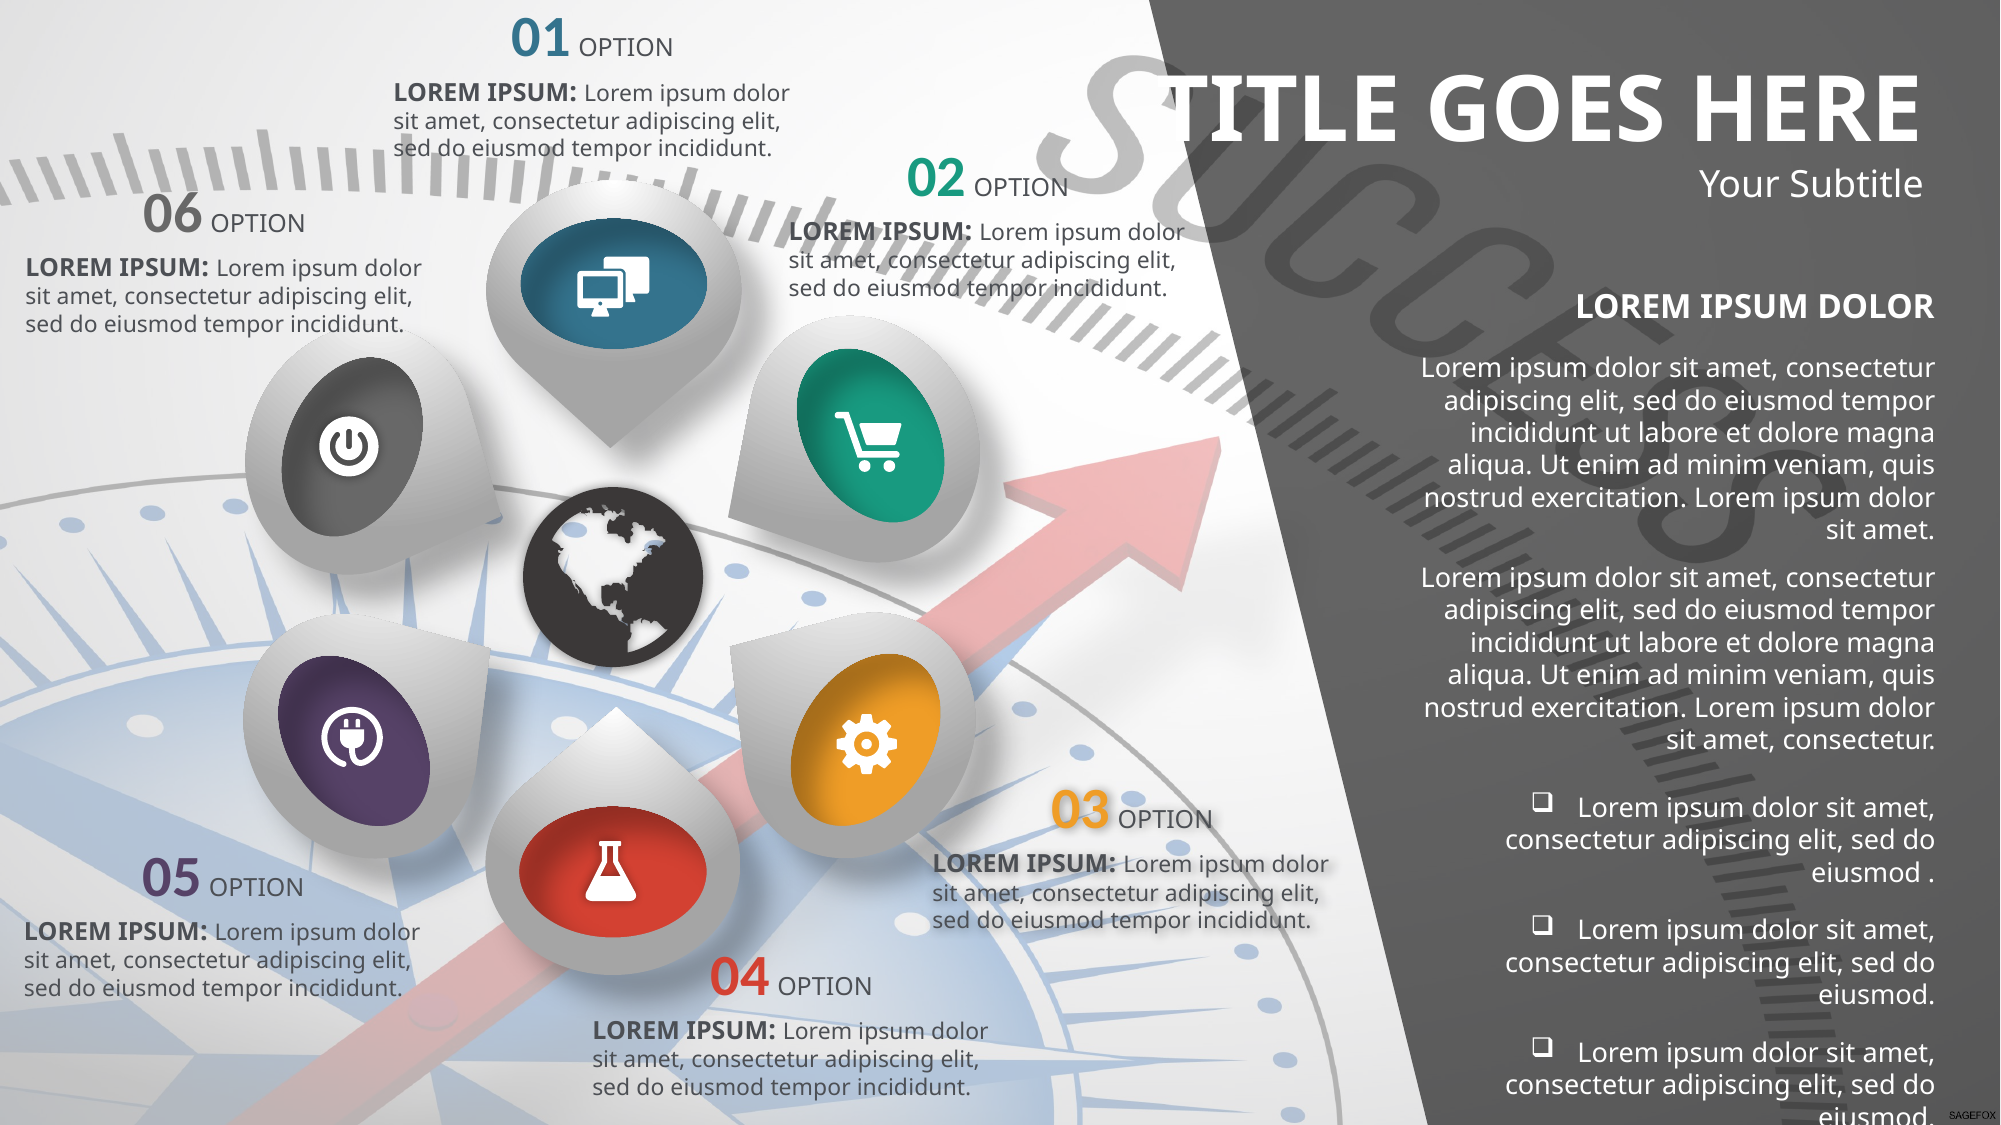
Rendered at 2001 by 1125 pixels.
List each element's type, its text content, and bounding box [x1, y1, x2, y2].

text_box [485, 707, 741, 975]
text_box 04 OPTION LOREM IPSUM: Lorem ipsum dolor sit amet, consectetur adipiscing elit, sed do eiusmod tempor incididunt. [577, 929, 1007, 1107]
text_box LOREM IPSUM DOLOR Lorem ipsum dolor sit amet, consectetur adipiscing elit, sed do eiusmod tempor incididunt ut labore et dolore magna aliqua. Ut enim ad minim veniam, quis nostrud exercitation. Lorem ipsum dolor sit amet. Lorem ipsum dolor sit amet, consectetur adipiscing elit, sed do eiusmod tempor incididunt ut labore et dolore magna aliqua. Ut enim ad minim veniam, quis nostrud exercitation. Lorem ipsum dolor sit amet, consectetur. Lorem ipsum dolor sit amet, consectetur adipiscing elit, sed do eiusmod . Lorem ipsum dolor sit amet, consectetur adipiscing elit, sed do eiusmod. Lorem ipsum dolor sit amet, consectetur adipiscing elit, sed do eiusmod. [1396, 278, 1950, 1125]
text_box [712, 589, 968, 857]
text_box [836, 714, 897, 775]
text_box 02 OPTION LOREM IPSUM: Lorem ipsum dolor sit amet, consectetur adipiscing elit, sed do eiusmod tempor incididunt. [773, 130, 1203, 309]
text_box 01 OPTION LOREM IPSUM: Lorem ipsum dolor sit amet, consectetur adipiscing elit, sed do eiusmod tempor incididunt. [378, 0, 808, 169]
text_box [486, 180, 742, 449]
text_box [0, 0, 1396, 1125]
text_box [577, 256, 650, 317]
text_box 06 OPTION LOREM IPSUM: Lorem ipsum dolor sit amet, consectetur adipiscing elit, sed do eiusmod tempor incididunt. [10, 166, 440, 344]
text_box 05 OPTION LOREM IPSUM: Lorem ipsum dolor sit amet, consectetur adipiscing elit, sed do eiusmod tempor incididunt. [9, 830, 438, 1009]
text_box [716, 317, 972, 586]
text_box TITLE GOES HERE Your Subtitle [1035, 42, 1939, 212]
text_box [251, 589, 507, 857]
text_box [523, 487, 704, 668]
text_box [1147, 0, 2000, 1125]
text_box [321, 706, 383, 767]
text_box 03 OPTION LOREM IPSUM: Lorem ipsum dolor sit amet, consectetur adipiscing elit, sed do eiusmod tempor incididunt. [917, 763, 1347, 941]
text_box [252, 325, 508, 593]
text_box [834, 411, 902, 472]
